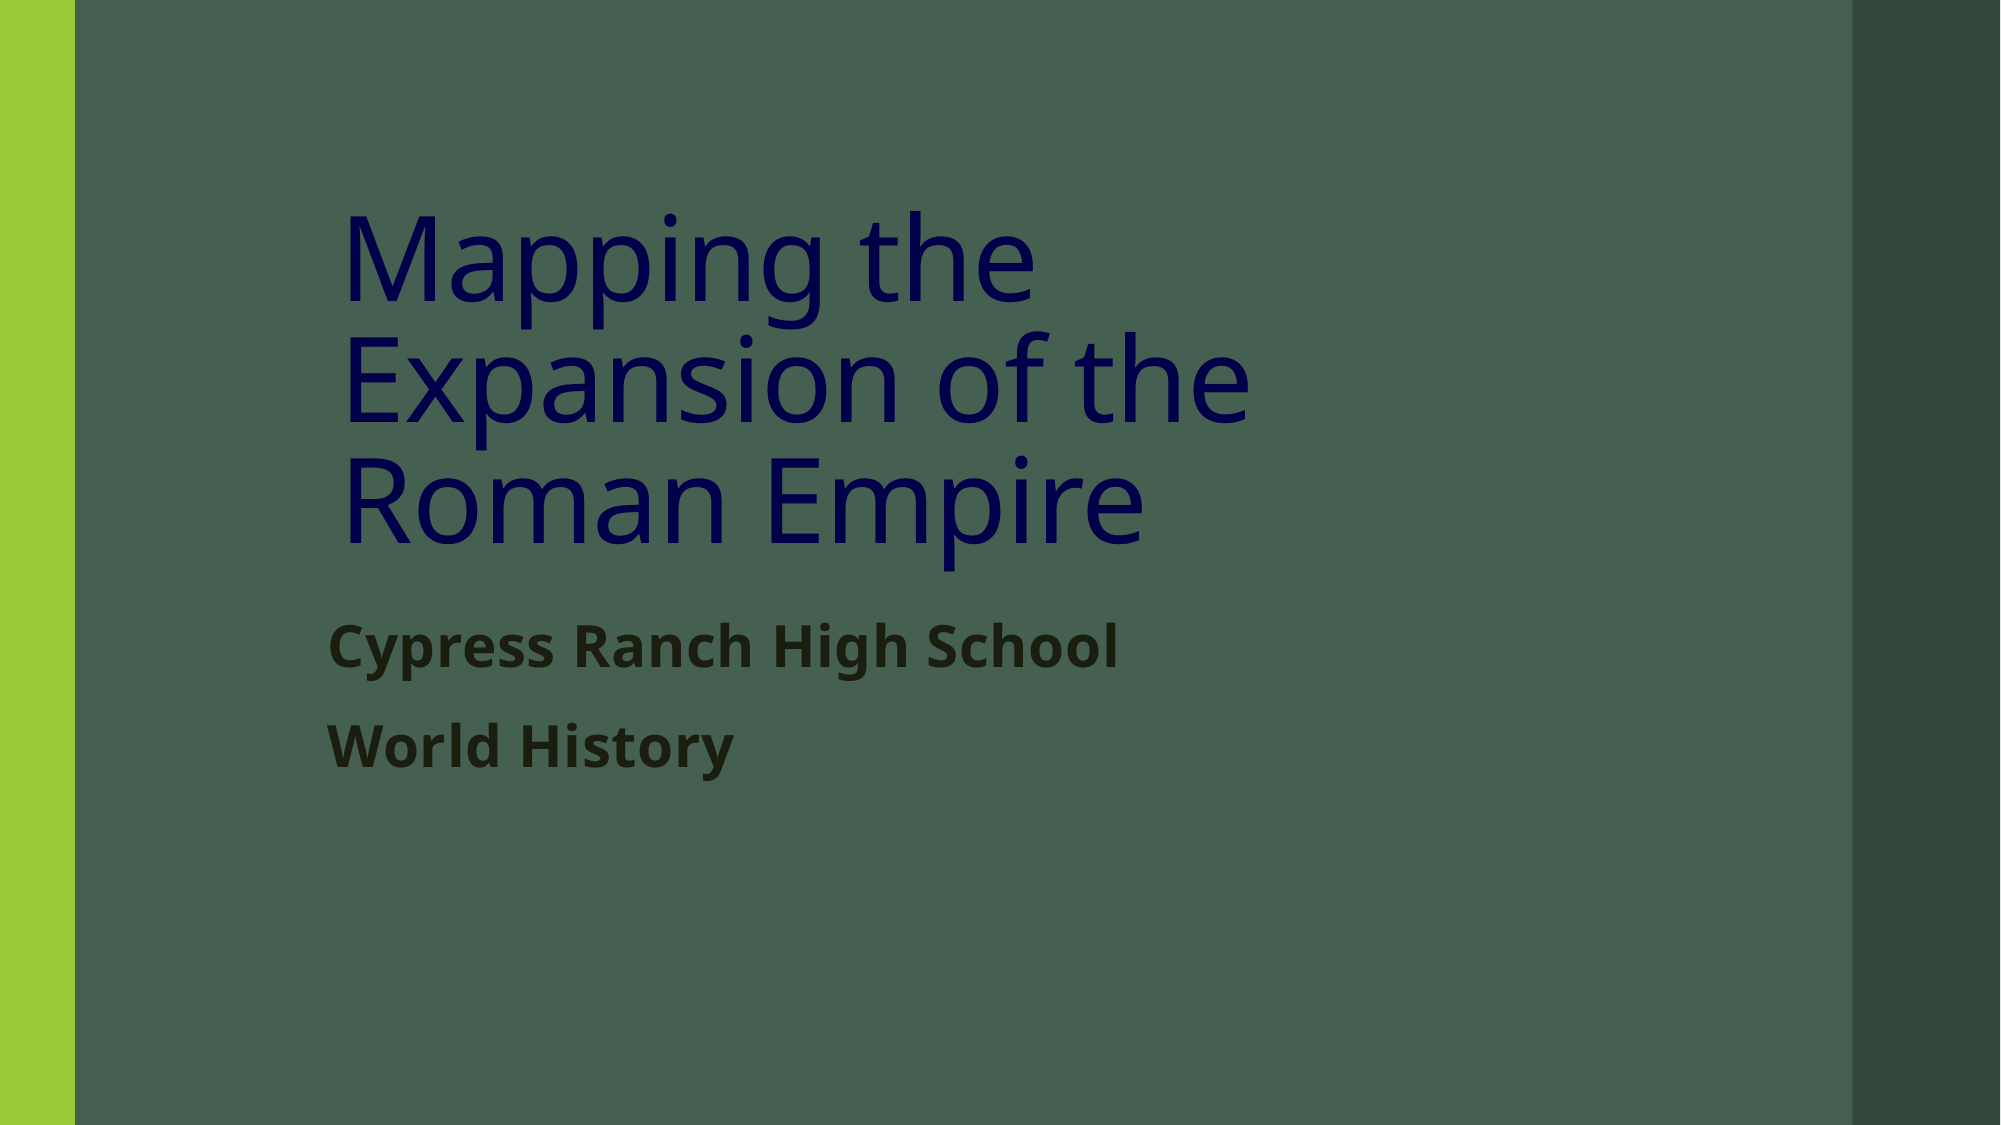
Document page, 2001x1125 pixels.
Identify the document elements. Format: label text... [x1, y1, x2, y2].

subtitle Cypress Ranch High School World History [312, 607, 1688, 900]
title Mapping the Expansion of the Roman Empire [324, 200, 1638, 575]
